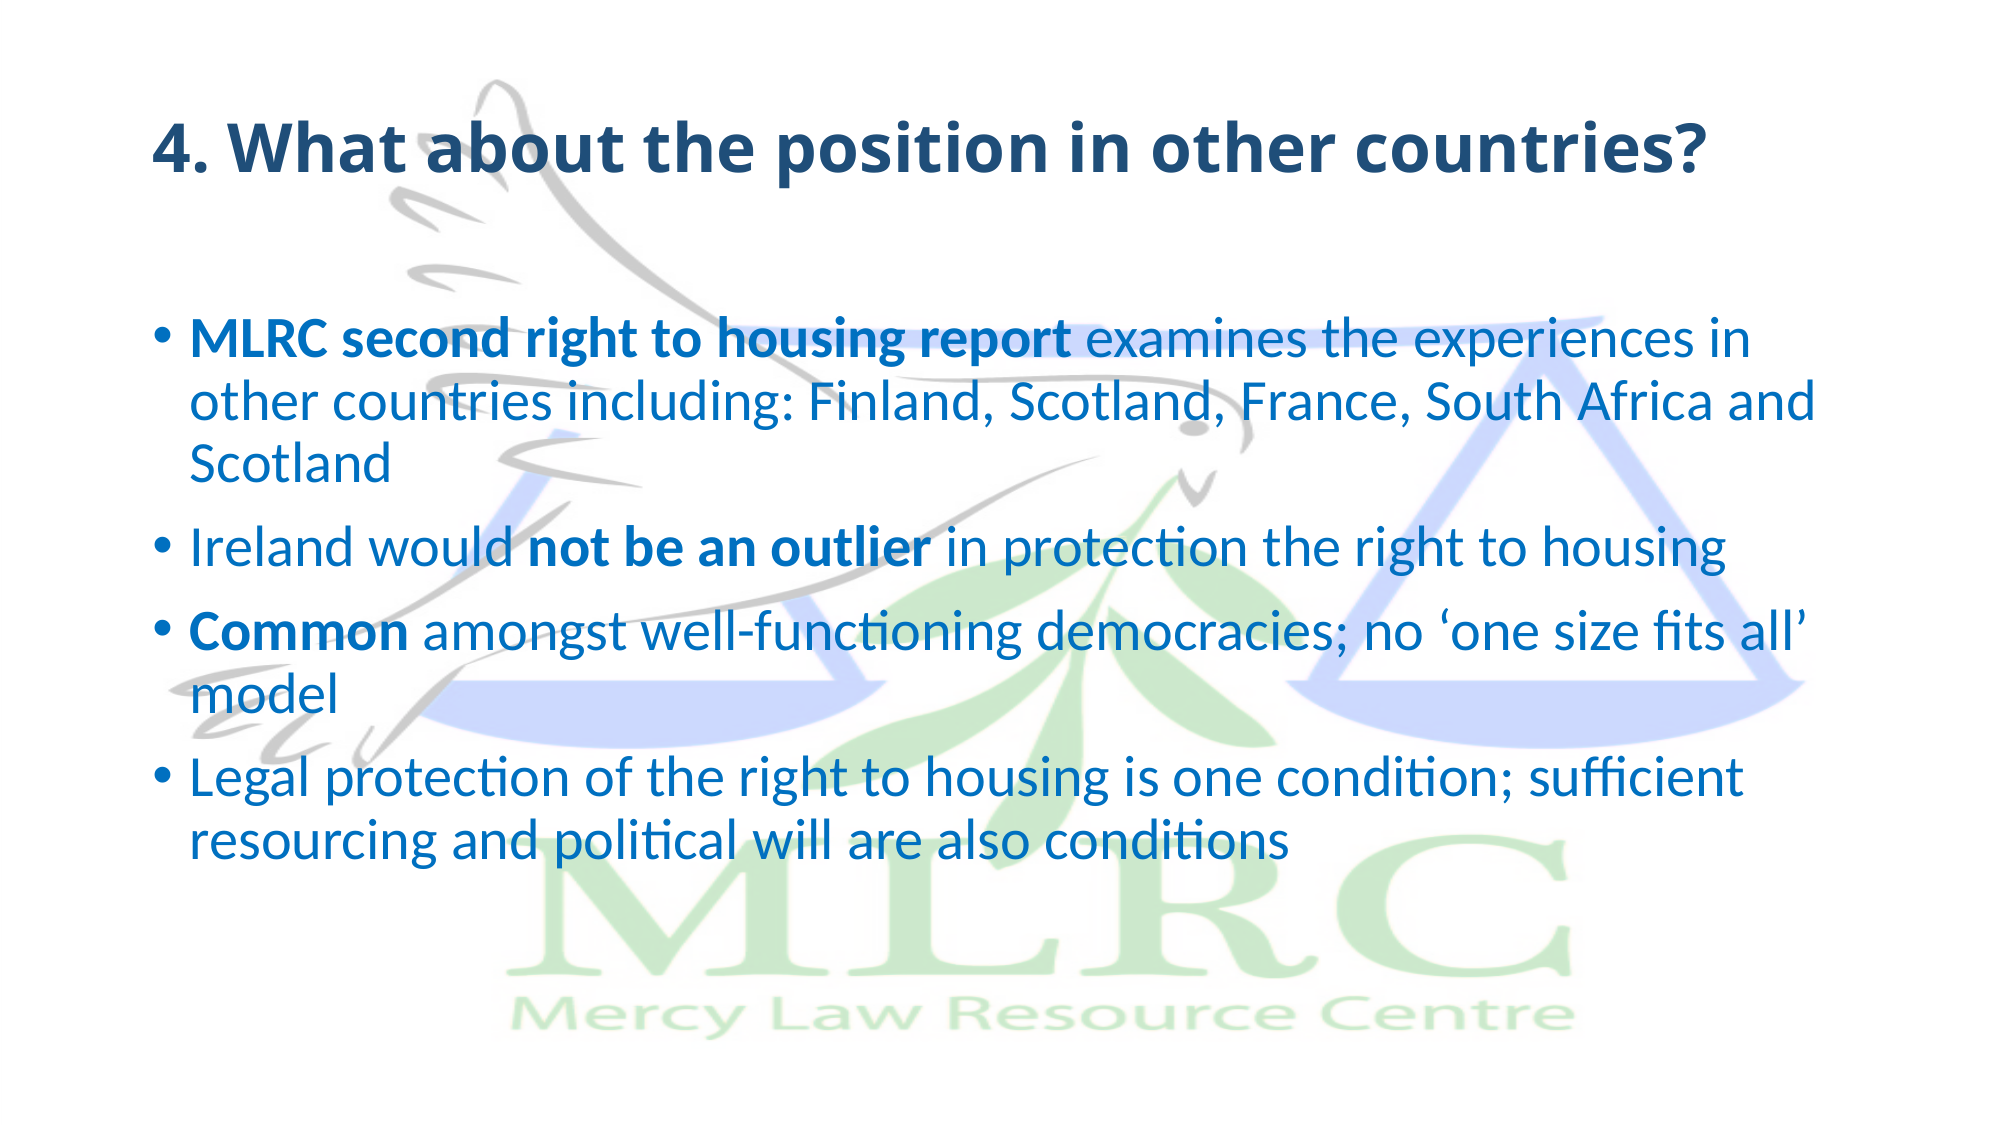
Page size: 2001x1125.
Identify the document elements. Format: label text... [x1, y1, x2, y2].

list MLRC second right to housing report examines the experiences in other countries including: Finland, Scotland, France, South Africa and Scotland Ireland would not be an outlier in protection the right to housing Common amongst well-functioning democracies; no ‘one size fits all’ model Legal protection of the right to housing is one condition; sufficient resourcing and political will are also conditions [137, 299, 1863, 1014]
title 4. What about the position in other countries? [137, 82, 1863, 299]
